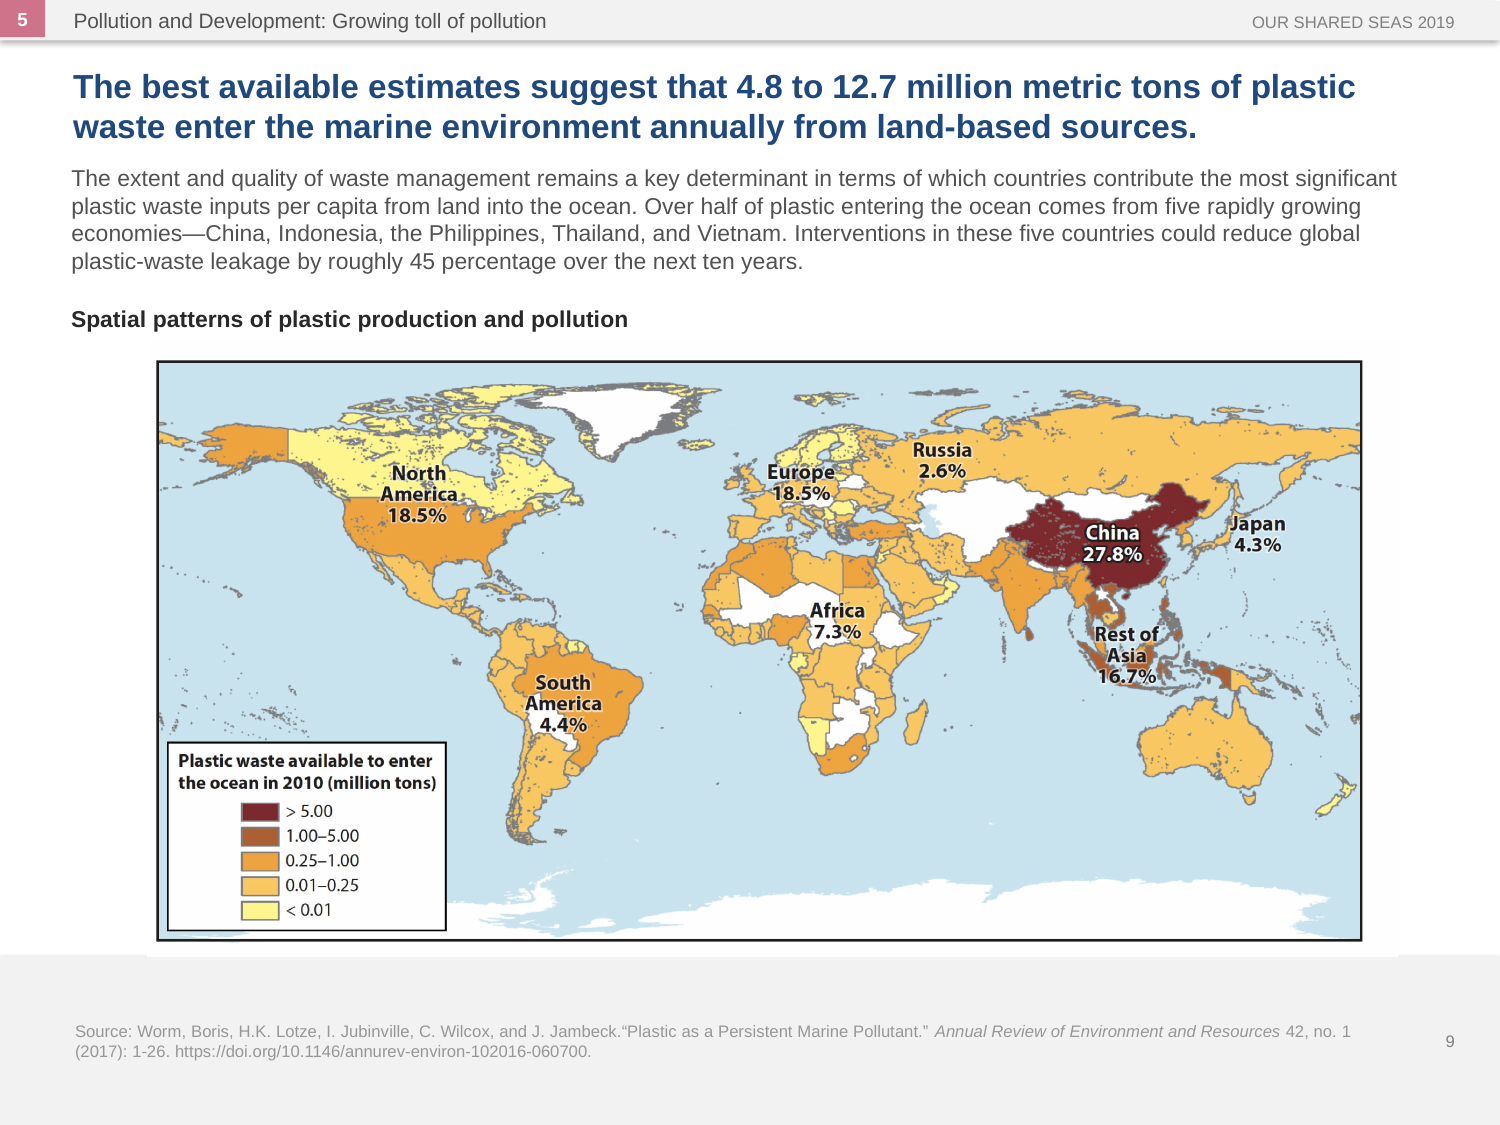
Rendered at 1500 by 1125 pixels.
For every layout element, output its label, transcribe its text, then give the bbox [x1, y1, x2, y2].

subtitle Source: Worm, Boris, H.K. Lotze, I. Jubinville, C. Wilcox, and J. Jambeck.“Plastic as a Persistent Marine Pollutant.” Annual Review of Environment and Resources 42, no. 1 (2017): 1-26. https://doi.org/10.1146/annurev-environ-102016-060700. [0, 956, 1369, 1125]
picture [146, 339, 1399, 957]
text_box Pollution and Development: Growing toll of pollution [58, 0, 1222, 41]
text_box The extent and quality of waste management remains a key determinant in terms of which countries contribute the most significant plastic waste inputs per capita from land into the ocean. Over half of plastic entering the ocean comes from five rapidly growing economies—China, Indonesia, the Philippines, Thailand, and Vietnam. Interventions in these five countries could reduce global plastic-waste leakage by roughly 45 percentage over the next ten years. [56, 183, 1444, 255]
text_box Spatial patterns of plastic production and pollution [56, 296, 1253, 340]
text_box The best available estimates suggest that 4.8 to 12.7 million metric tons of plastic waste enter the marine environment annually from land-based sources. [58, 69, 1446, 141]
slide_number 9 [1381, 956, 1500, 1125]
